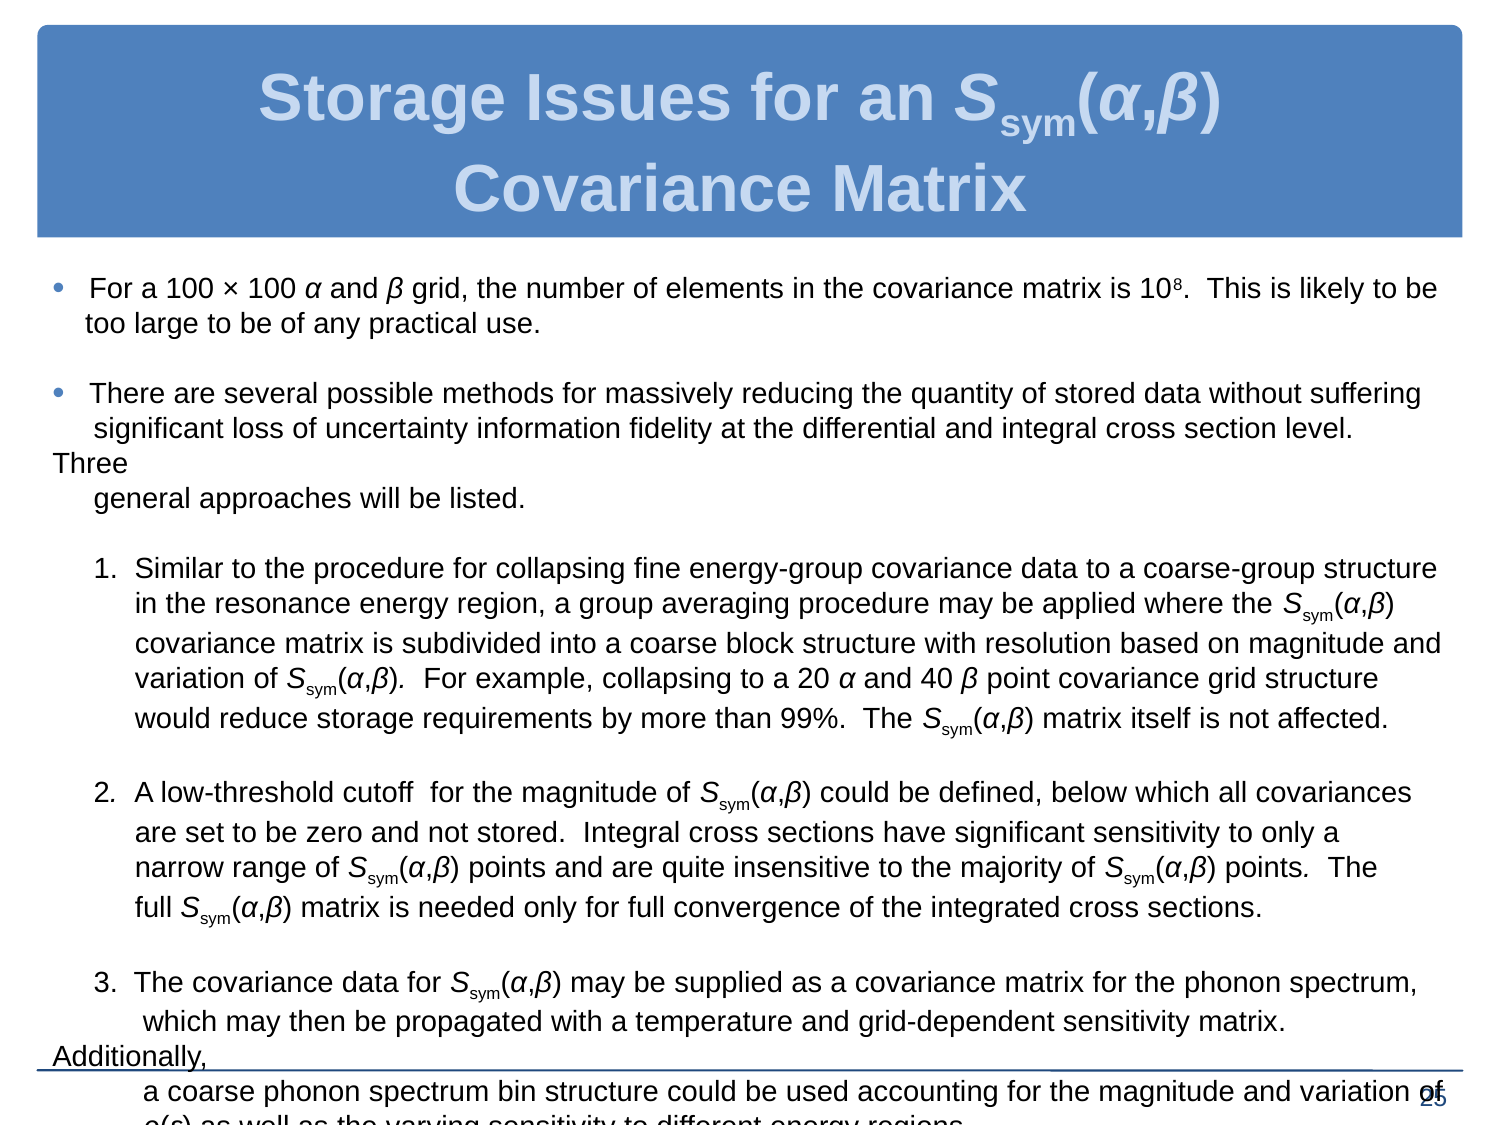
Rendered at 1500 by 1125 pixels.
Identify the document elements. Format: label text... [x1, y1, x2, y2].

slide_number 25 [1112, 1069, 1463, 1123]
text_box For a 100 × 100 α and β grid, the number of elements in the covariance matrix is 108. This is likely to be too large to be of any practical use. There are several possible methods for massively reducing the quantity of stored data without suffering significant loss of uncertainty information fidelity at the differential and integral cross section level. Three general approaches will be listed. 1. Similar to the procedure for collapsing fine energy-group covariance data to a coarse-group structure in the resonance energy region, a group averaging procedure may be applied where the Ssym(α,β) covariance matrix is subdivided into a coarse block structure with resolution based on magnitude and variation of Ssym(α,β). For example, collapsing to a 20 α and 40 β point covariance grid structure would reduce storage requirements by more than 99%. The Ssym(α,β) matrix itself is not affected. 2. A low-threshold cutoff for the magnitude of Ssym(α,β) could be defined, below which all covariances are set to be zero and not stored. Integral cross sections have significant sensitivity to only a narrow range of Ssym(α,β) points and are quite insensitive to the majority of Ssym(α,β) points. The full Ssym(α,β) matrix is needed only for full convergence of the integrated cross sections. 3. The covariance data for Ssym(α,β) may be supplied as a covariance matrix for the phonon spectrum, which may then be propagated with a temperature and grid-dependent sensitivity matrix. Additionally, a coarse phonon spectrum bin structure could be used accounting for the magnitude and variation of ρ(ε) as well as the varying sensitivity to different energy regions. [37, 262, 1463, 1125]
title Storage Issues for an Ssym(α,β) Covariance Matrix [50, 45, 1450, 233]
